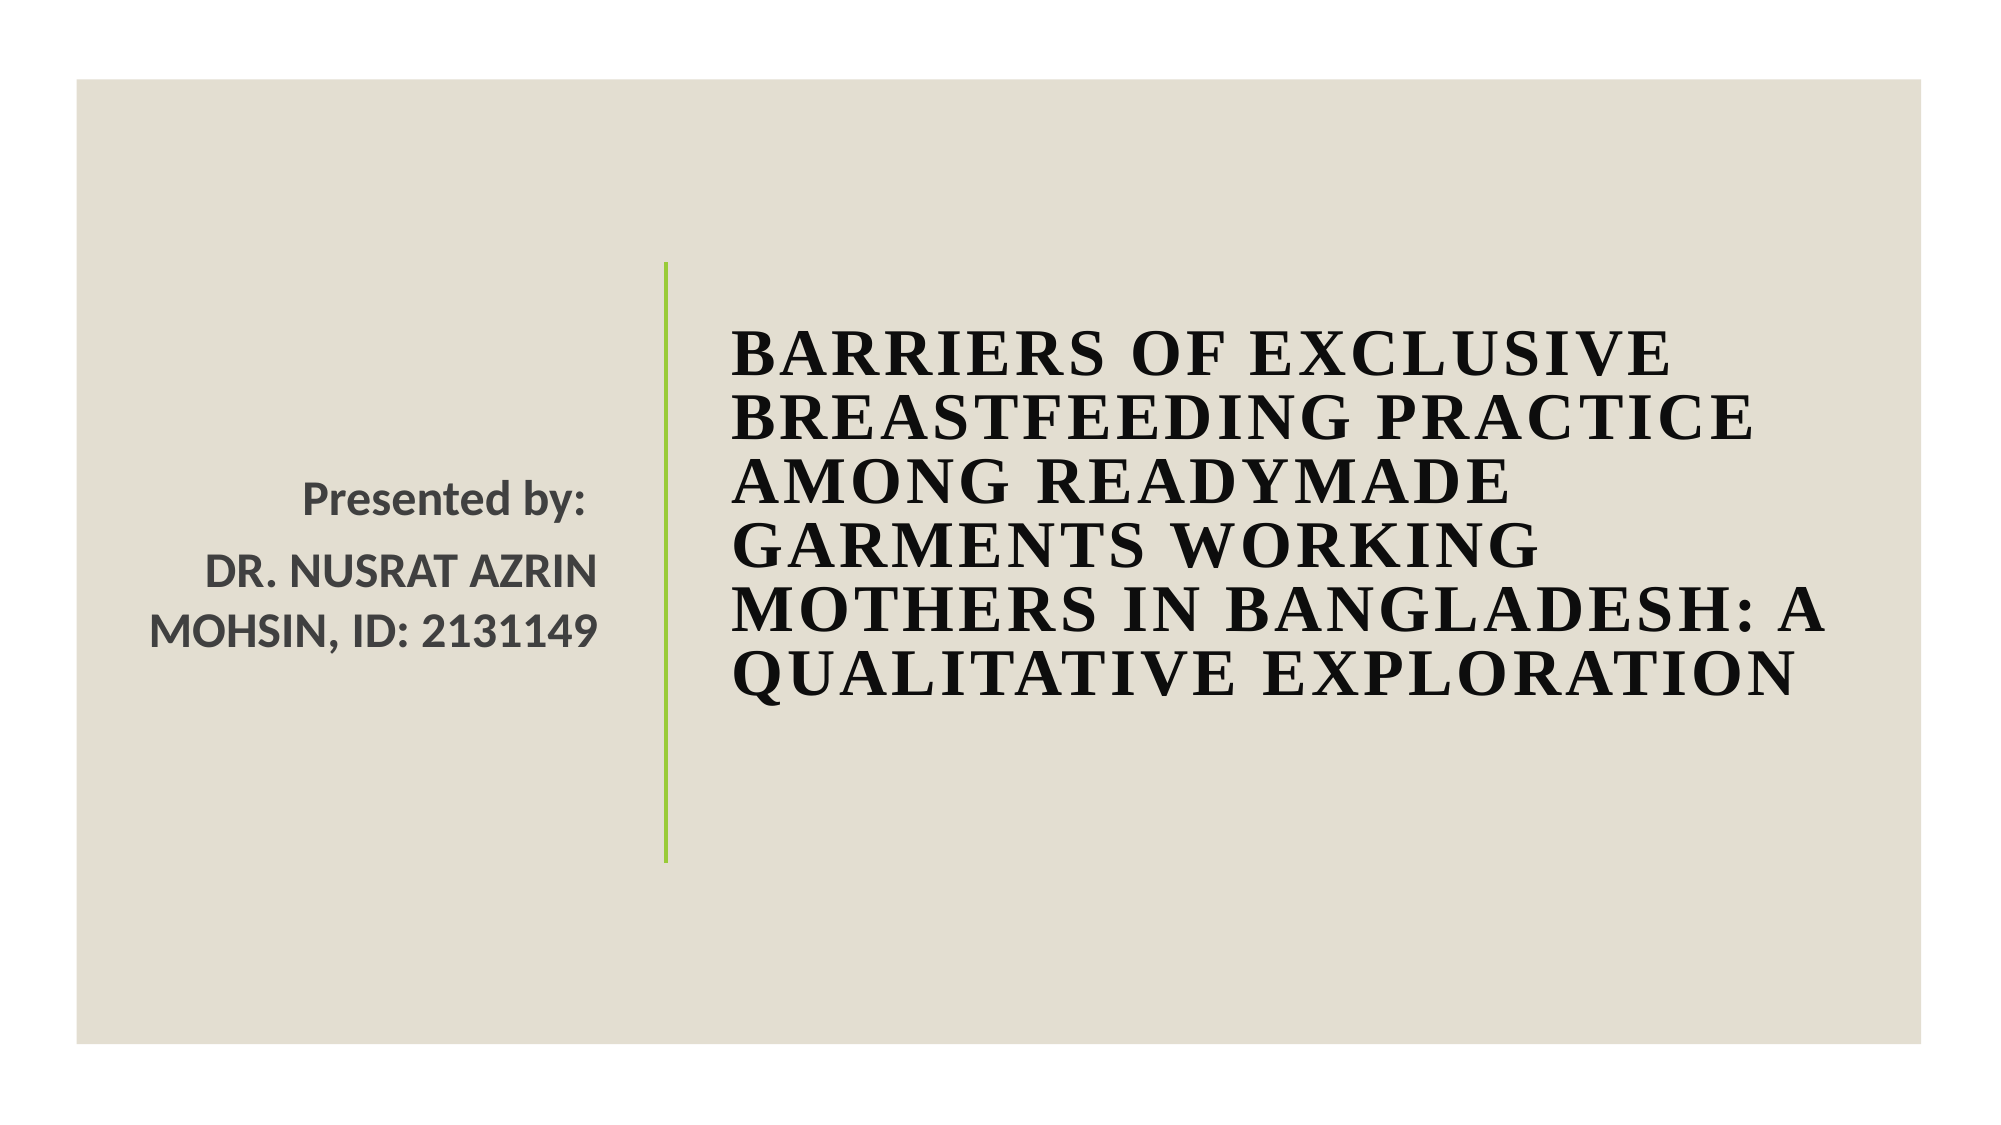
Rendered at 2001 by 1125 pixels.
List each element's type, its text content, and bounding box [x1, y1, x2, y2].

subtitle Presented by: DR. NUSRAT AZRIN MOHSIN, ID: 2131149 [129, 132, 614, 991]
title Barriers of Exclusive Breastfeeding Practice among Readymade Garments working mothers in Bangladesh: A qualitative exploration [716, 132, 1868, 991]
text_box [0, 0, 2000, 1125]
text_box [75, 78, 1922, 1045]
